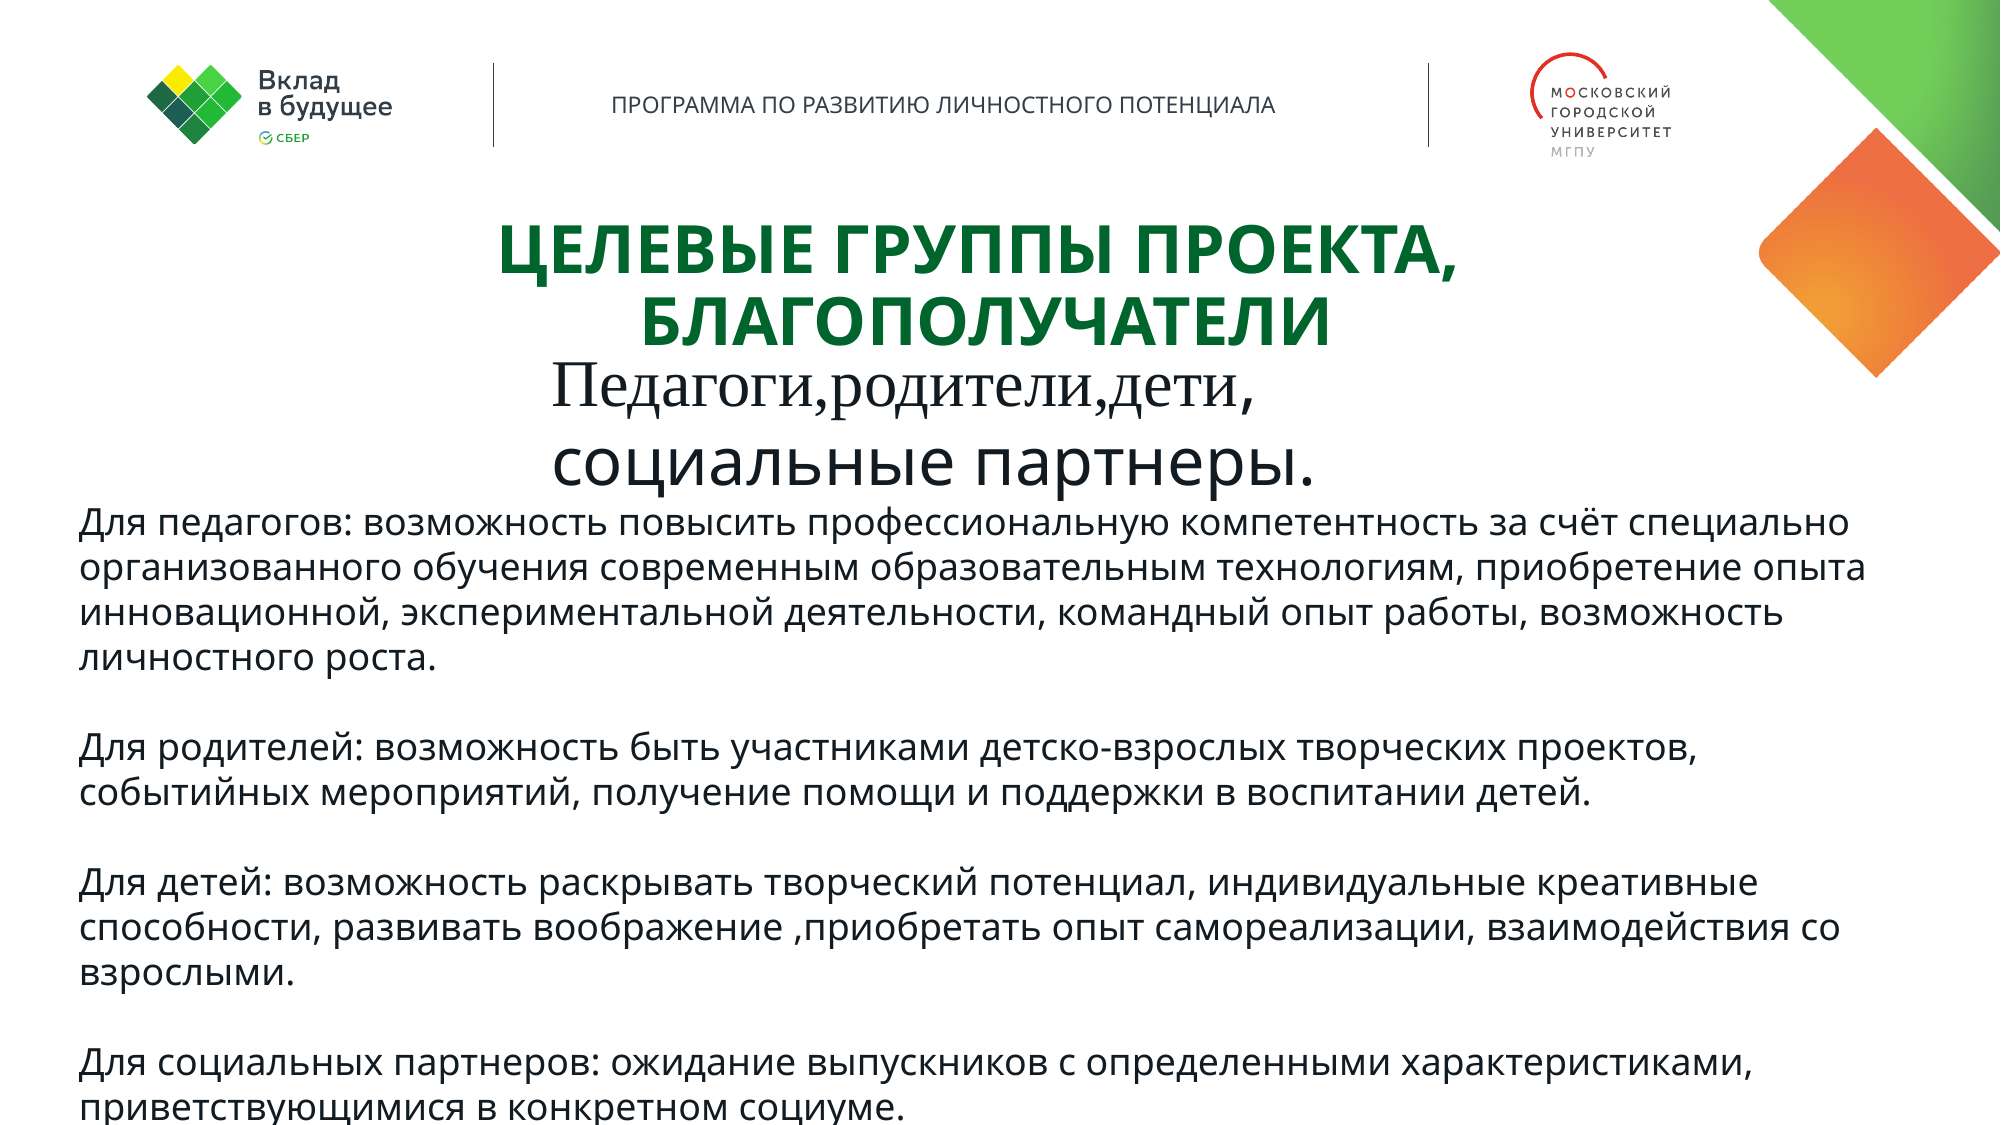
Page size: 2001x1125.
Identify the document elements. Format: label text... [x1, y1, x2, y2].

text_box Для педагогов: возможность повысить профессиональную компетентность за счёт специально организованного обучения современным образовательным технологиям, приобретение опыта инновационной, экспериментальной деятельности, командный опыт работы, возможность личностного роста. Для родителей: возможность быть участниками детско-взрослых творческих проектов, событийных мероприятий, получение помощи и поддержки в воспитании детей. Для детей: возможность раскрывать творческий потенциал, индивидуальные креативные способности, развивать воображение ,приобретать опыт самореализации, взаимодействия со взрослыми. Для социальных партнеров: ожидание выпускников с определенными характеристиками, приветствующимися в конкретном социуме. [64, 490, 1949, 1125]
picture [1530, 52, 1671, 157]
picture [147, 65, 392, 145]
text_box Педагоги,родители,дети, социальные партнеры. [536, 331, 1368, 490]
picture [1757, 0, 2000, 380]
text_box ЦЕЛЕВЫЕ ГРУППЫ ПРОЕКТА, БЛАГОПОЛУЧАТЕЛИ [0, 216, 1985, 361]
